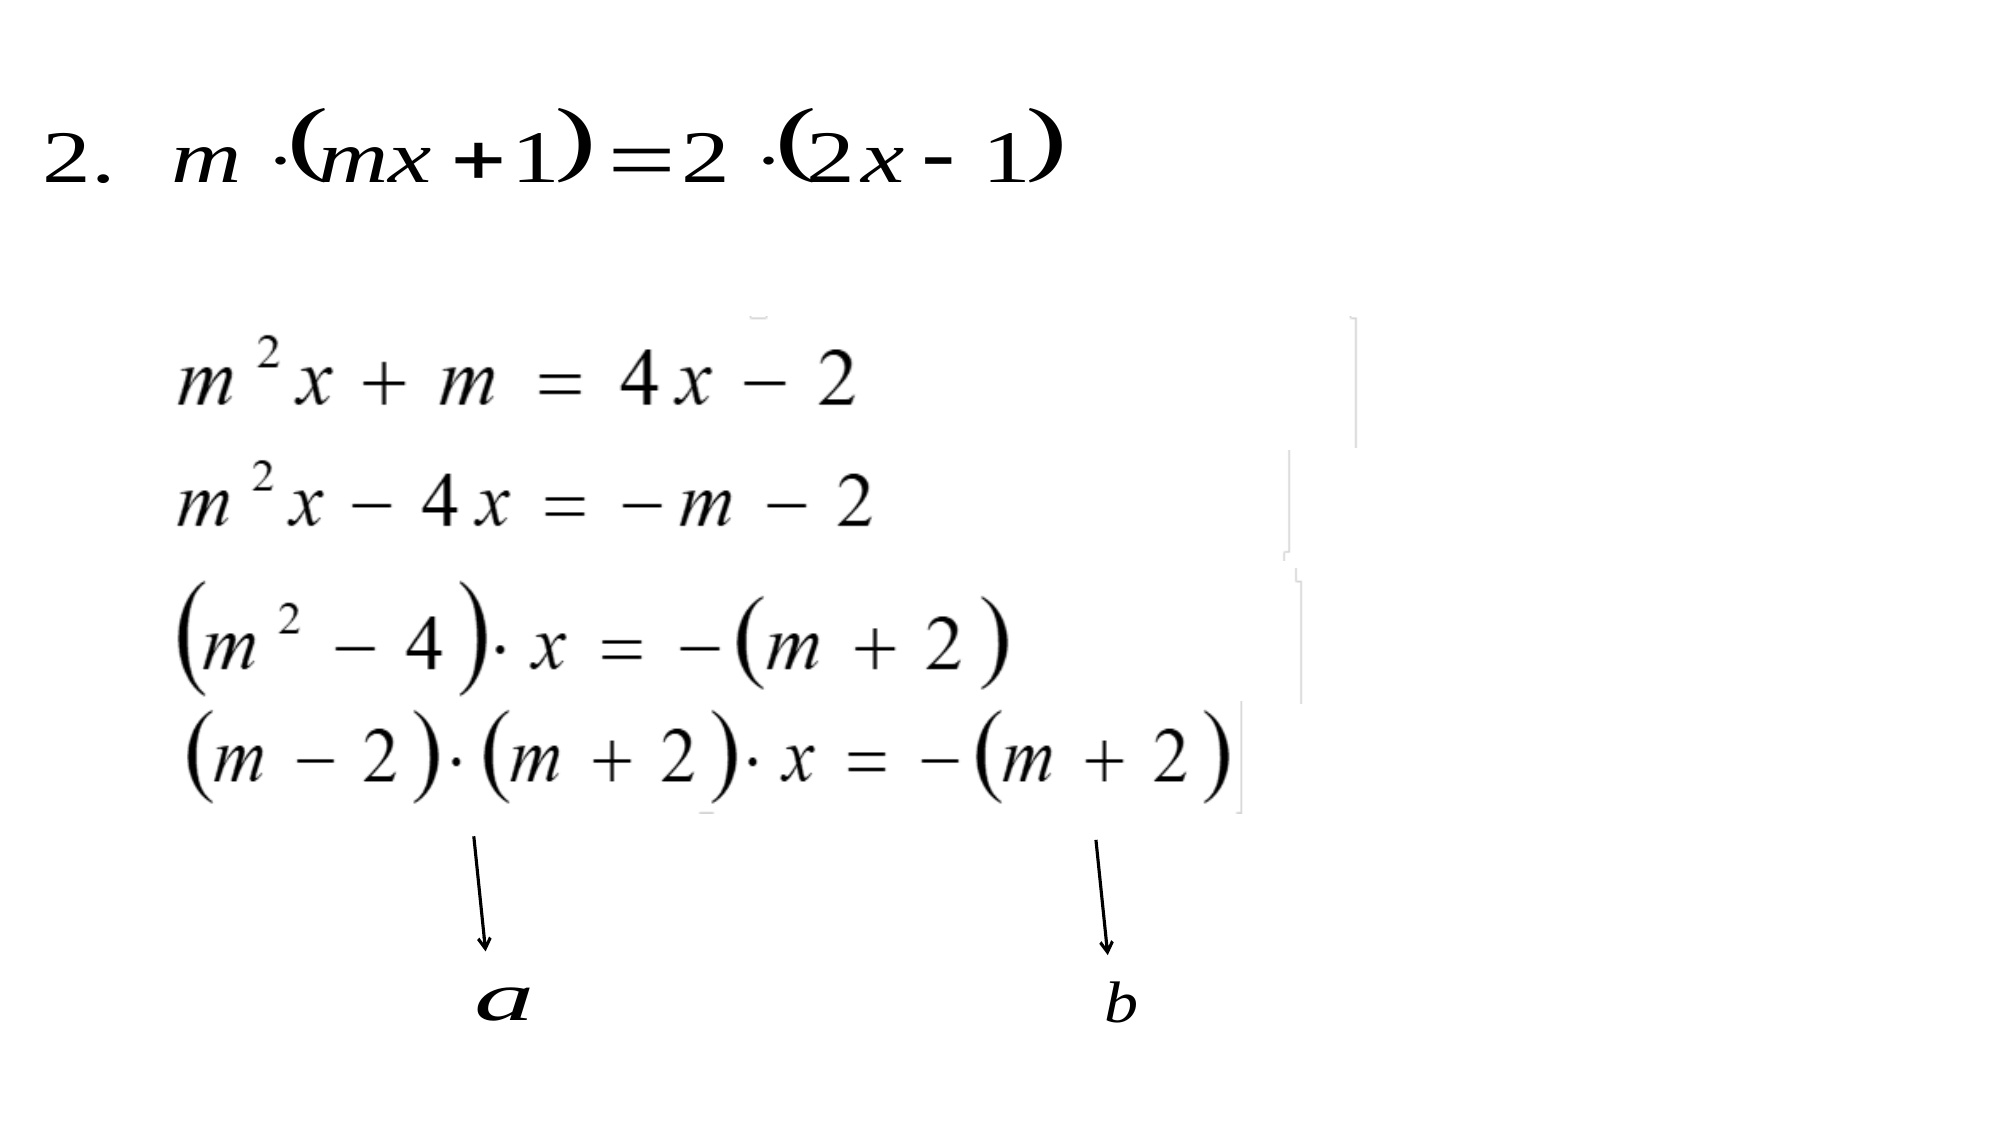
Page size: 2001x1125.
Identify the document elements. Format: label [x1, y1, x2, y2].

text_box [1095, 968, 1153, 1038]
text_box [456, 973, 558, 1038]
picture [168, 449, 1292, 561]
text_box [473, 836, 486, 952]
picture [168, 568, 1305, 815]
text_box [24, 107, 1067, 220]
picture [168, 316, 1359, 448]
text_box [1095, 839, 1108, 956]
